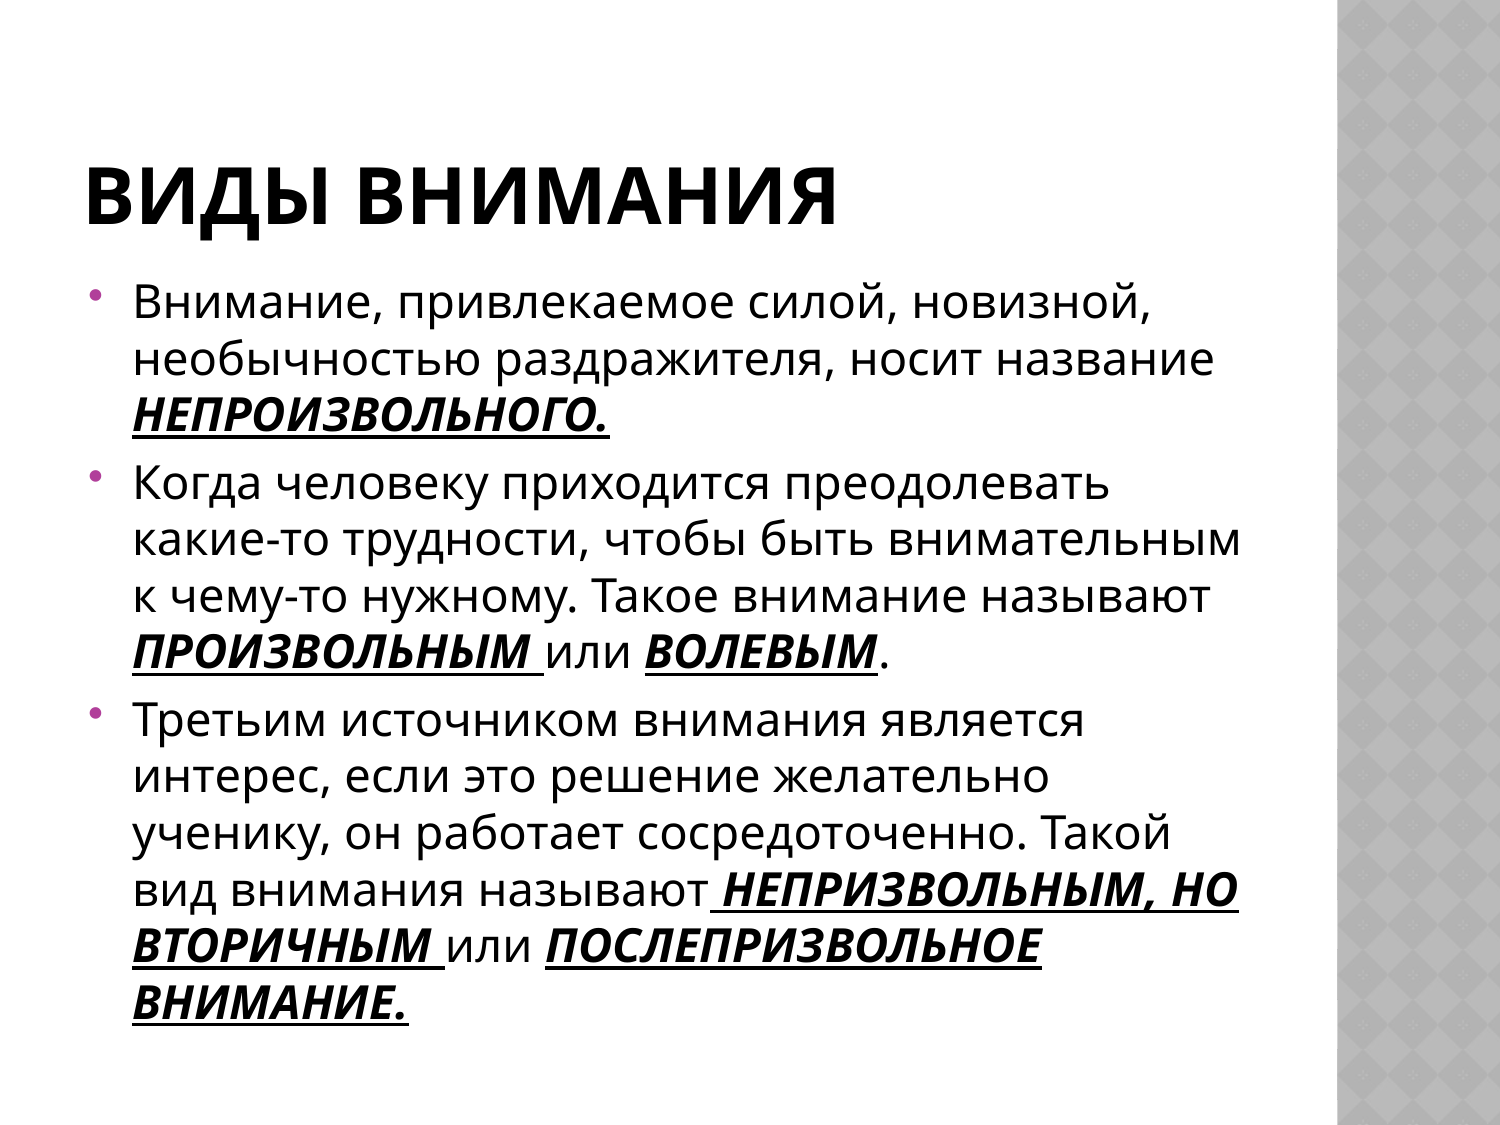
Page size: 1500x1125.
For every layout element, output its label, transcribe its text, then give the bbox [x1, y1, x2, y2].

title Виды внимания [75, 52, 1263, 240]
list Внимание, привлекаемое силой, новизной, необычностью раздражителя, носит название НЕПРОИЗВОЛЬНОГО. Когда человеку приходится преодолевать какие-то трудности, чтобы быть внимательным к чему-то нужному. Такое внимание называют ПРОИЗВОЛЬНЫМ или ВОЛЕВЫМ. Третьим источником внимания является интерес, если это решение желательно ученику, он работает сосредоточенно. Такой вид внимания называют НЕПРИЗВОЛЬНЫМ, НО ВТОРИЧНЫМ или ПОСЛЕПРИЗВОЛЬНОЕ ВНИМАНИЕ. [75, 264, 1263, 1059]
